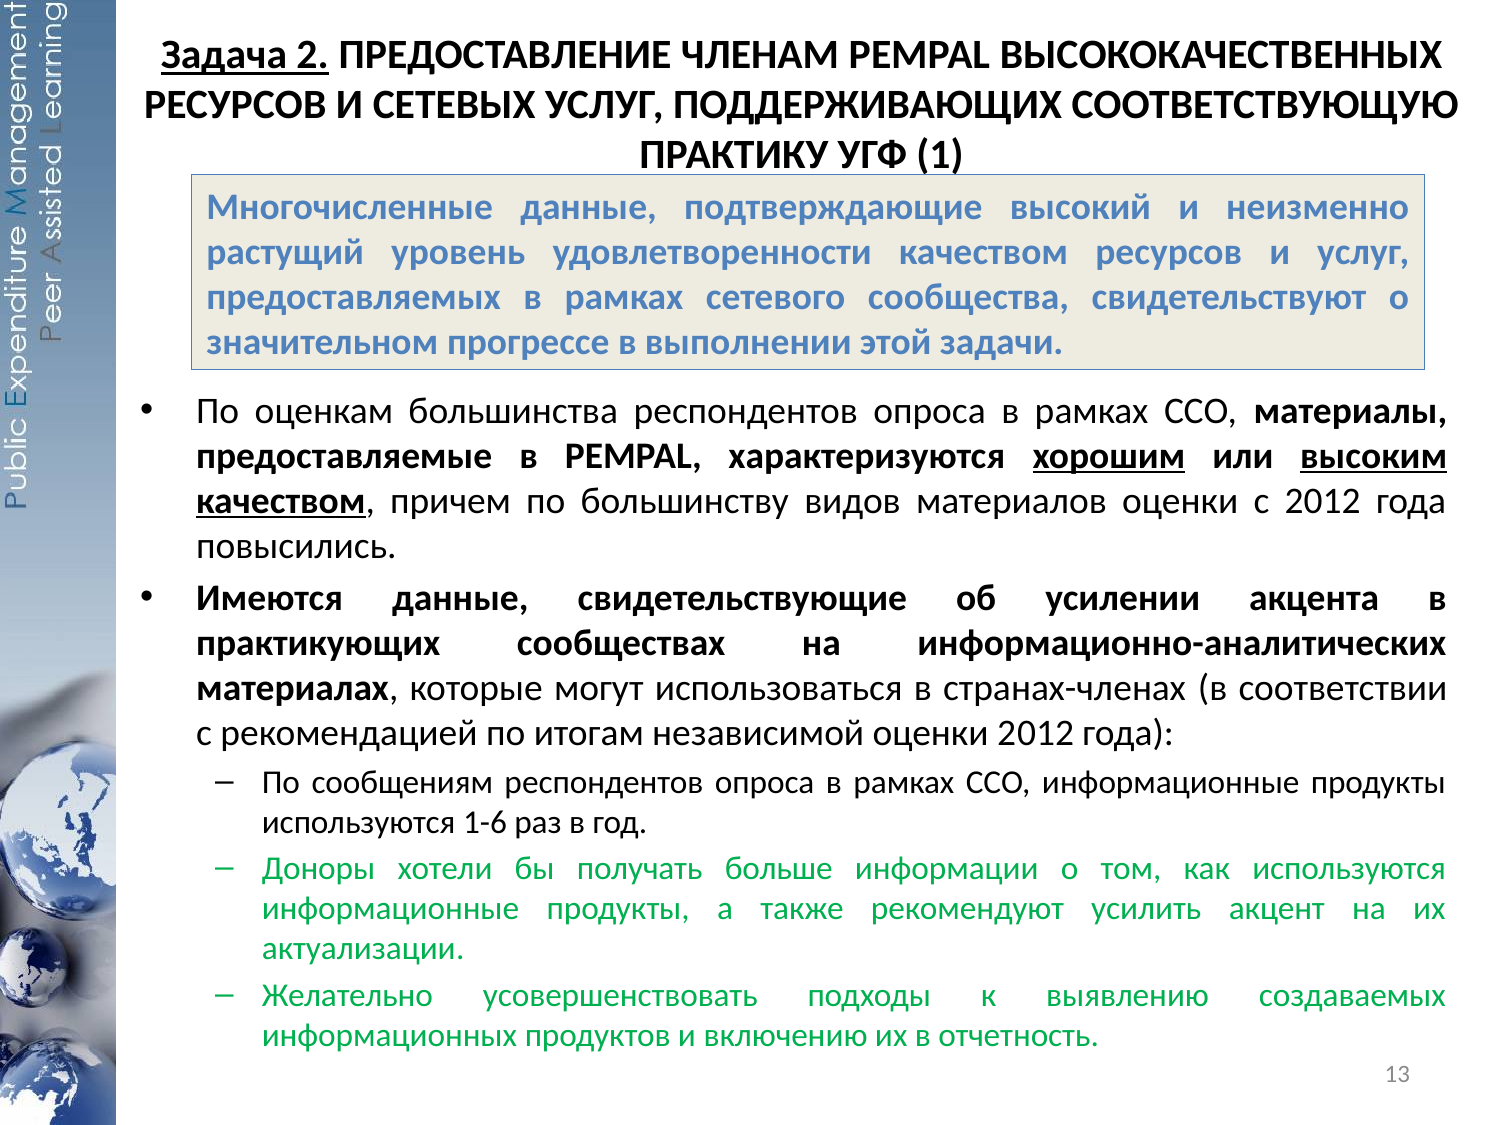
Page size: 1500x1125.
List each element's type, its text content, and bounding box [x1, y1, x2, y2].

slide_number 13 [1350, 1042, 1425, 1103]
text_box Многочисленные данные, подтверждающие высокий и неизменно растущий уровень удовлетворенности качеством ресурсов и услуг, предоставляемых в рамках сетевого сообщества, свидетельствуют о значительном прогрессе в выполнении этой задачи. [191, 174, 1425, 370]
list По оценкам большинства респондентов опроса в рамках ССО, материалы, предоставляемые в PEMPAL, характеризуются хорошим или высоким качеством, причем по большинству видов материалов оценки с 2012 года повысились. Имеются данные, свидетельствующие об усилении акцента в практикующих сообществах на информационно-аналитических материалах, которые могут использоваться в странах-членах (в соответствии с рекомендацией по итогам независимой оценки 2012 года): По сообщениям респондентов опроса в рамках ССО, информационные продукты используются 1-6 раз в год. Доноры хотели бы получать больше информации о том, как используются информационные продукты, а также рекомендуют усилить акцент на их актуализации. Желательно усовершенствовать подходы к выявлению создаваемых информационных продуктов и включению их в отчетность. [119, 174, 1463, 1073]
title Задача 2. Предоставление членам PEMPAL высококачественных ресурсов и сетевых услуг, поддерживающих соответствующую практику УГФ (1) [119, 32, 1488, 173]
picture [0, 0, 116, 1125]
